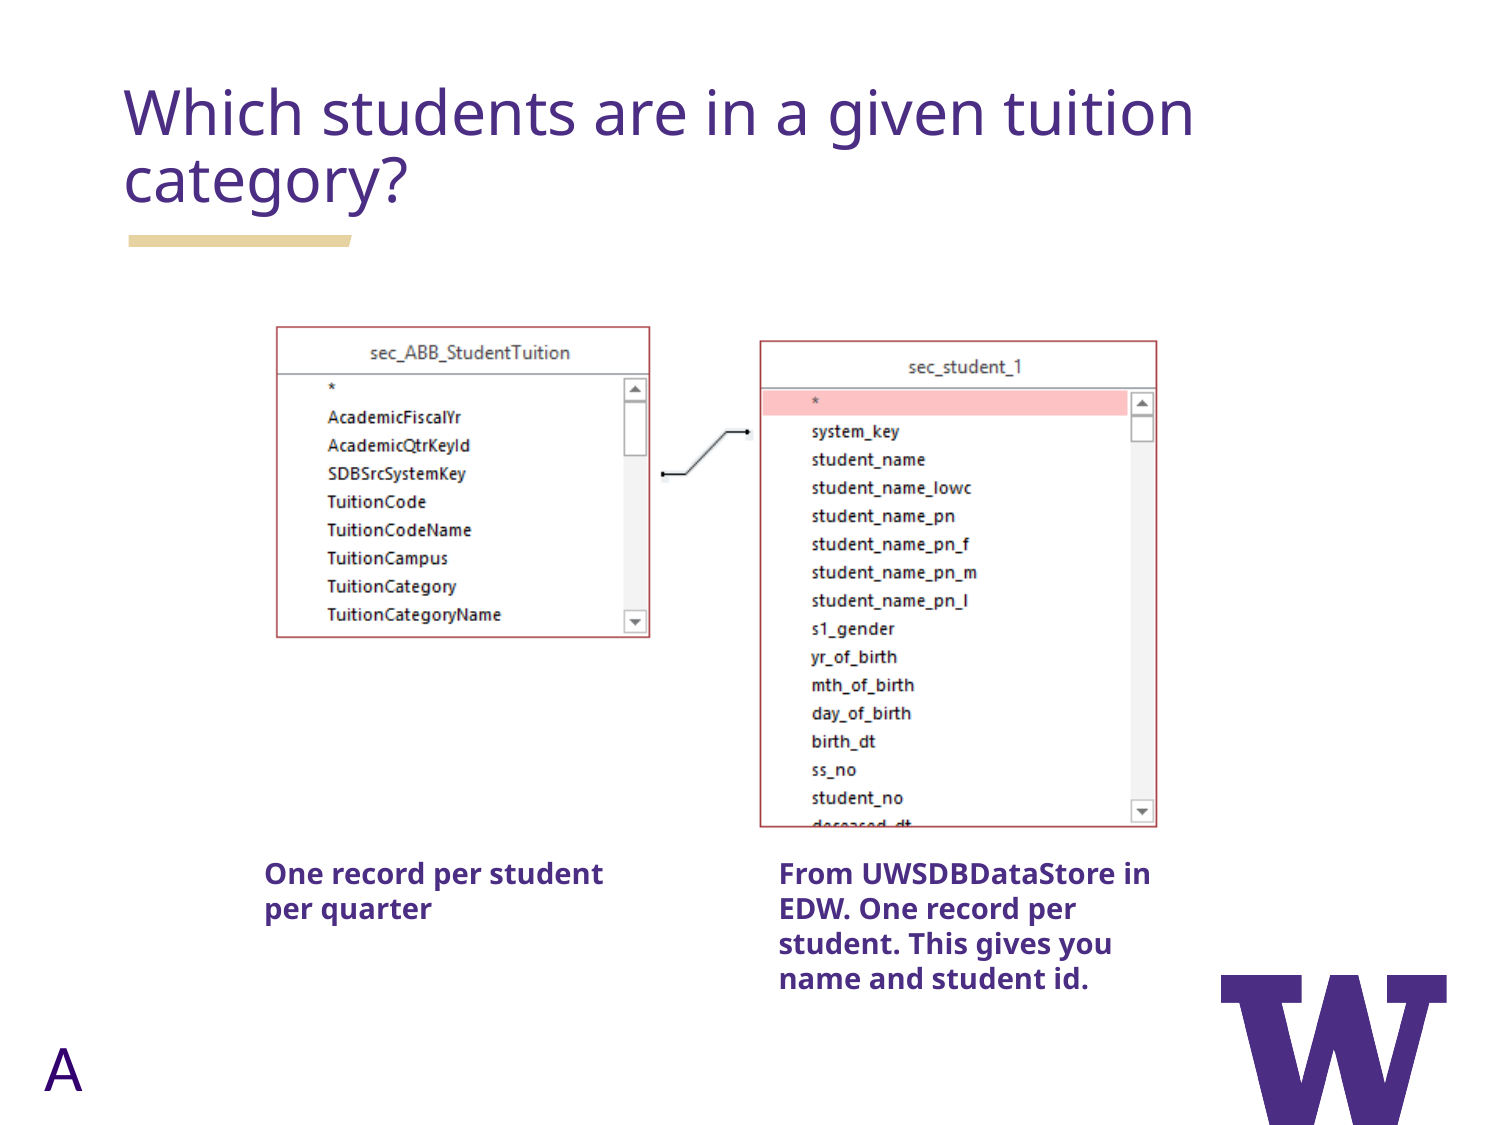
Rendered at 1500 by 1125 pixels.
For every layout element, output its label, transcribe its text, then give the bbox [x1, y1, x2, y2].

picture [1221, 975, 1447, 1125]
picture [267, 314, 1170, 845]
text_box One record per student per quarter [249, 848, 675, 948]
picture [128, 235, 352, 247]
text_box A [29, 1016, 109, 1112]
text_box From UWSDBDataStore in EDW. One record per student. This gives you name and student id. [763, 848, 1189, 948]
list Which students are in a given tuition category? [109, 60, 1452, 224]
